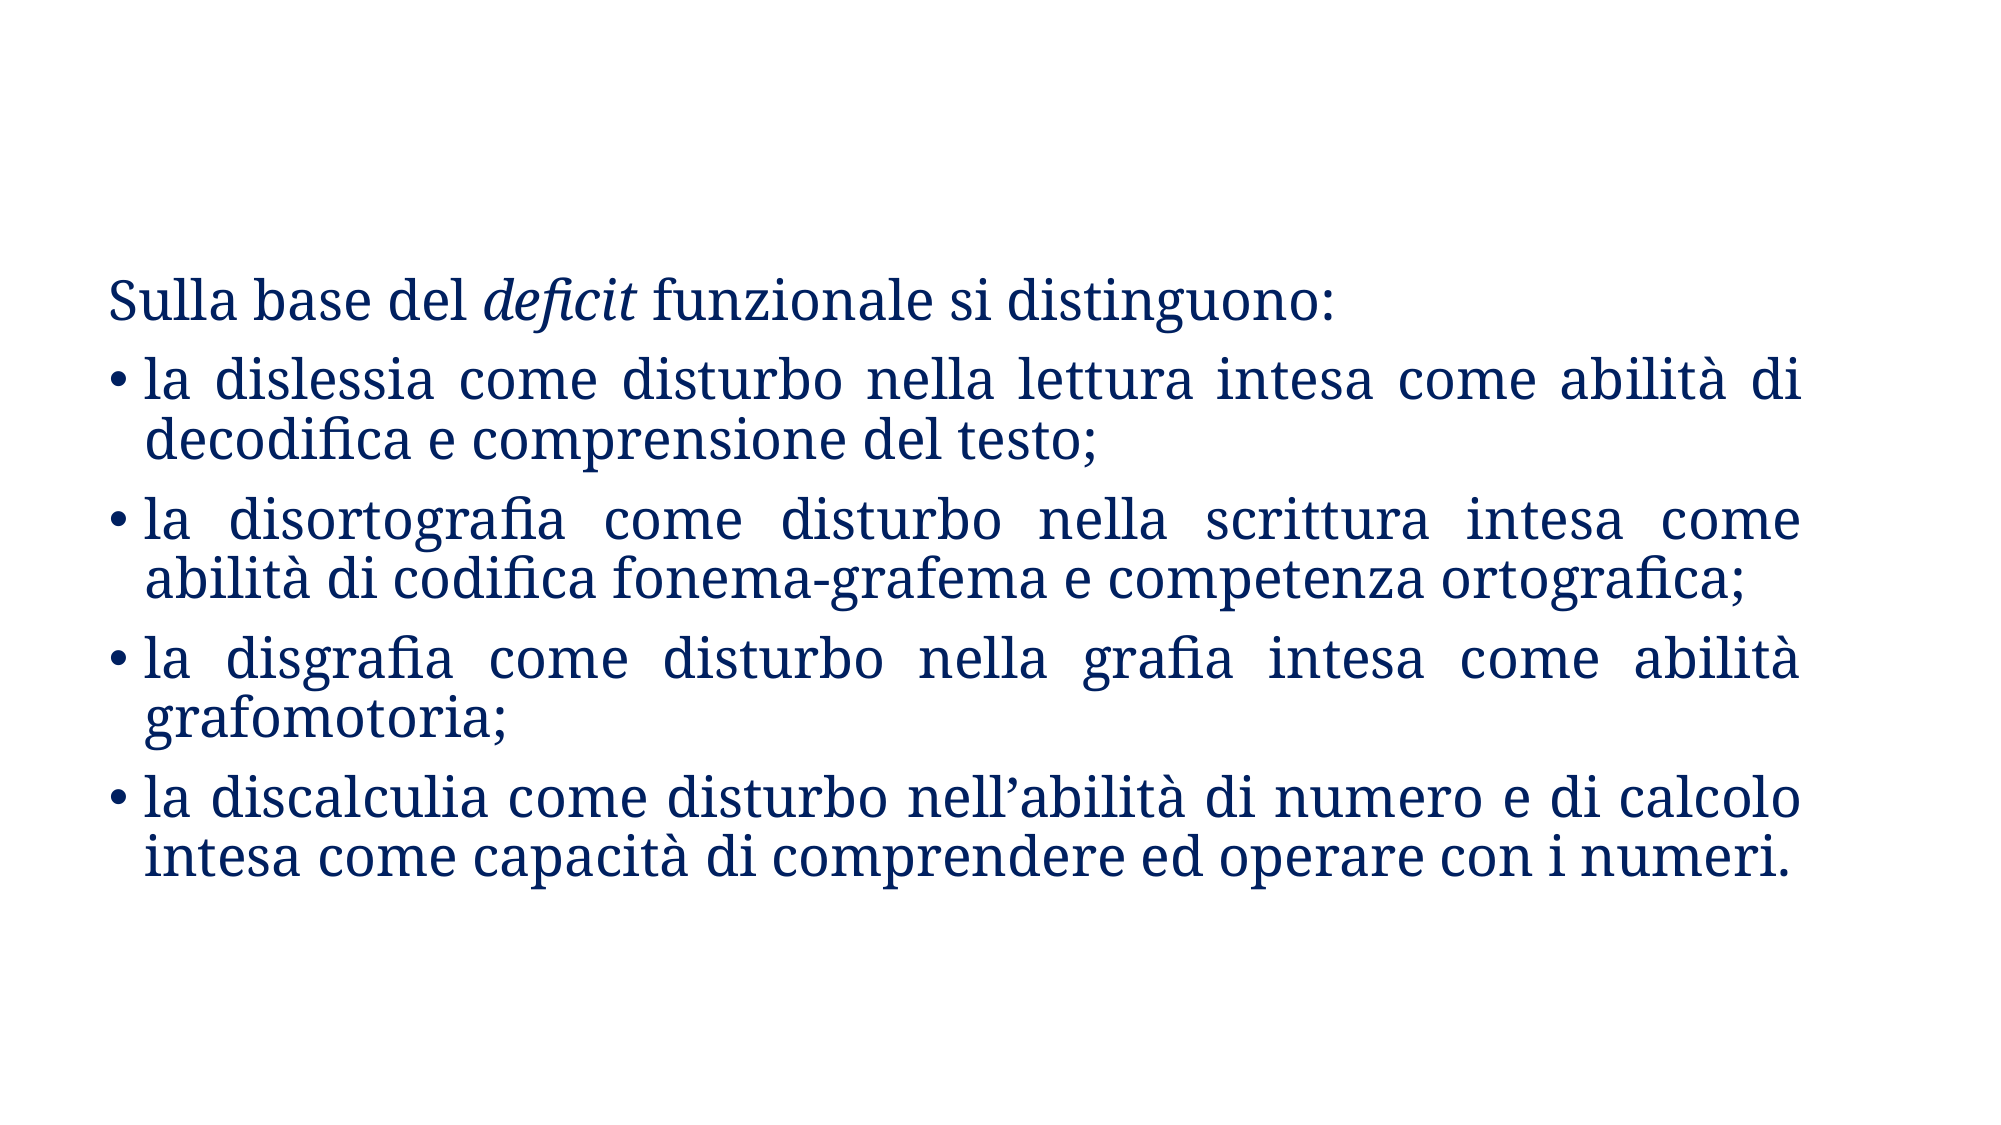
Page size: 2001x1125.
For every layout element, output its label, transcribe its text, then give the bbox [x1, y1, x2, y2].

list Sulla base del deficit funzionale si distinguono: la dislessia come disturbo nella lettura intesa come abilità di decodifica e comprensione del testo; la disortografia come disturbo nella scrittura intesa come abilità di codifica fonema-grafema e competenza ortografica; la disgrafia come disturbo nella grafia intesa come abilità grafomotoria; la discalculia come disturbo nell’abilità di numero e di calcolo intesa come capacità di comprendere ed operare con i numeri. [93, 265, 1819, 990]
